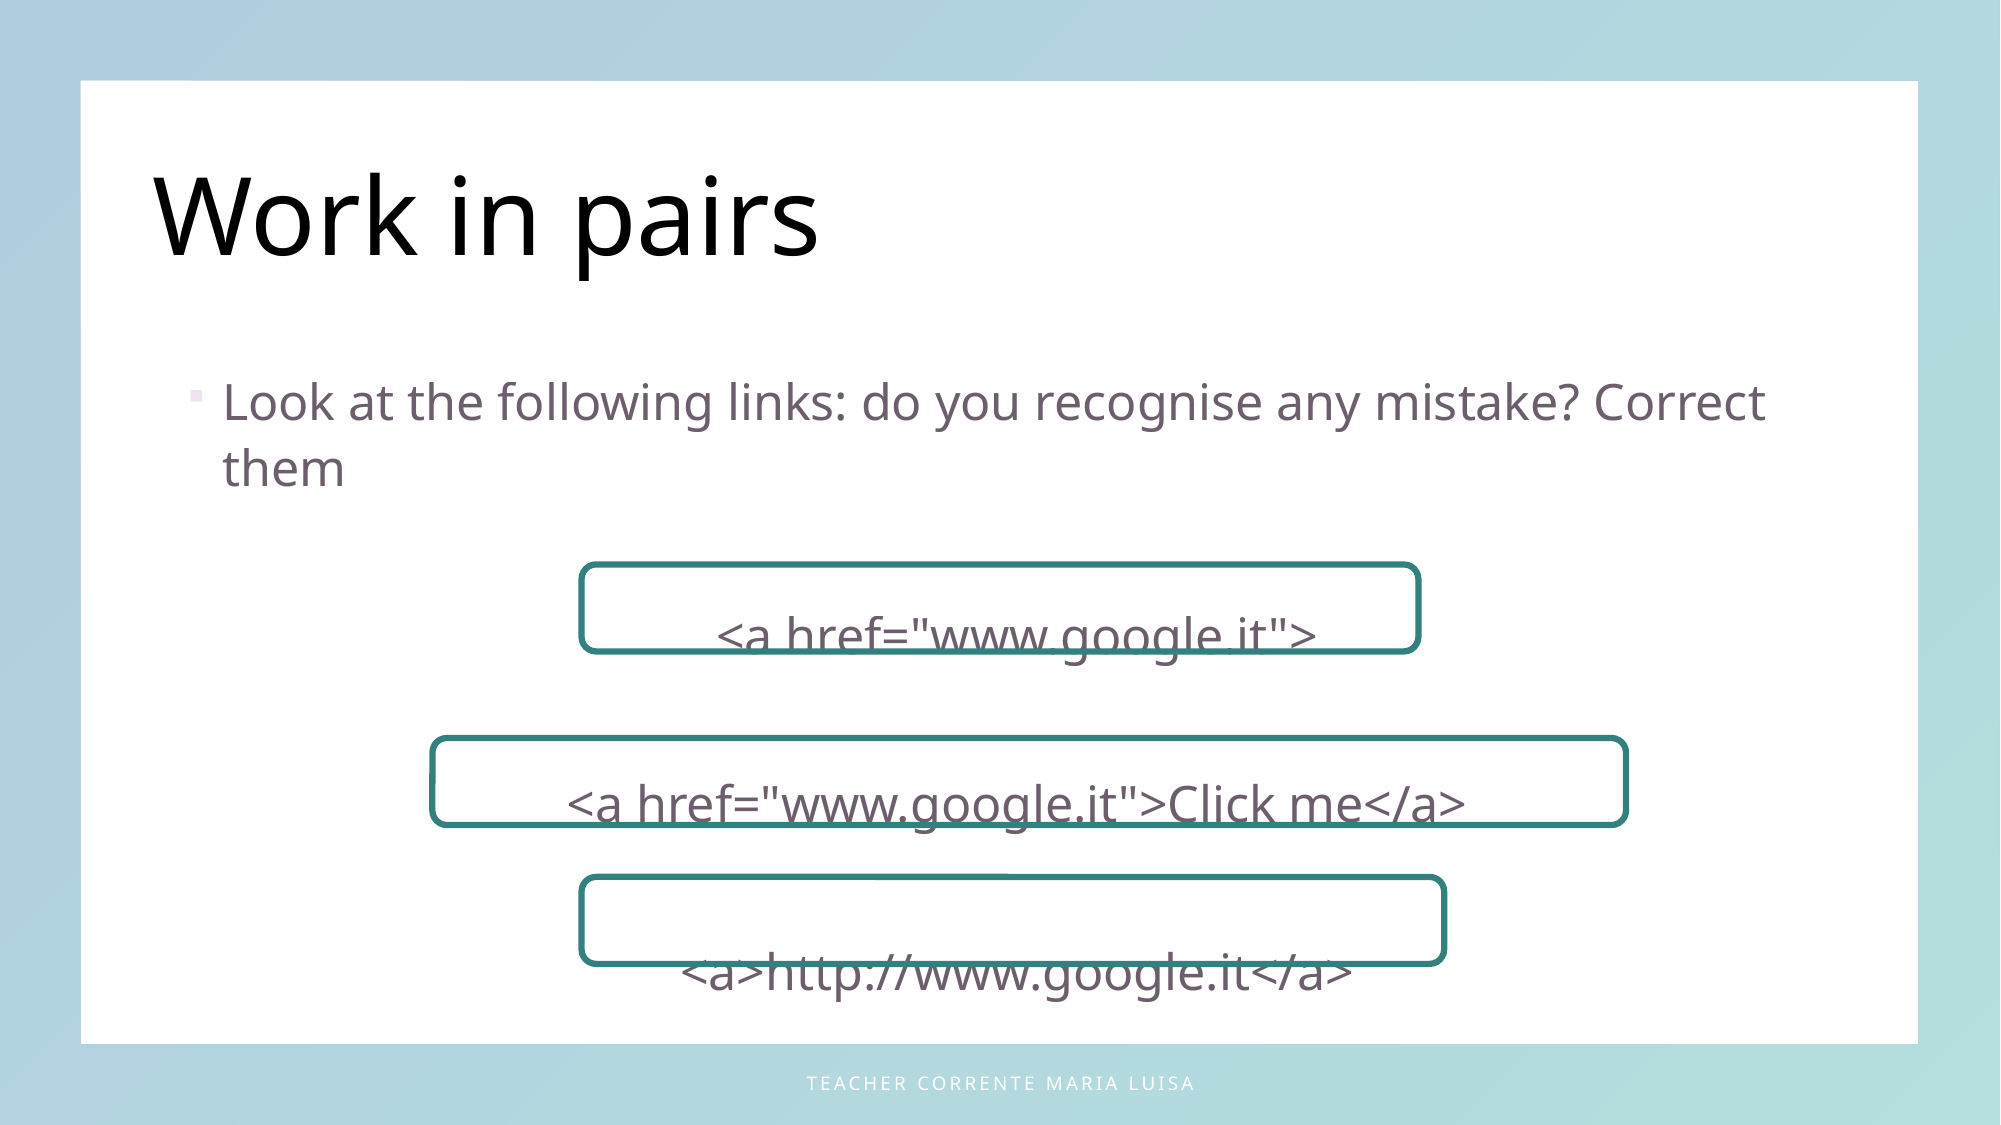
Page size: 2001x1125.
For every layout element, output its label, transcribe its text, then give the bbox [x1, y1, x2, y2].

text_box [431, 736, 1628, 827]
title Work in pairs [137, 111, 1863, 330]
list Look at the following links: do you recognise any mistake? Correct them <a href="www.google.it"> <a href="www.google.it">Click me</a> <a>http://www.google.it</a> [137, 357, 1863, 1014]
text_box [580, 563, 1420, 653]
text_box [580, 875, 1446, 965]
footer teacher Corrente Maria Luisa [662, 1054, 1338, 1115]
